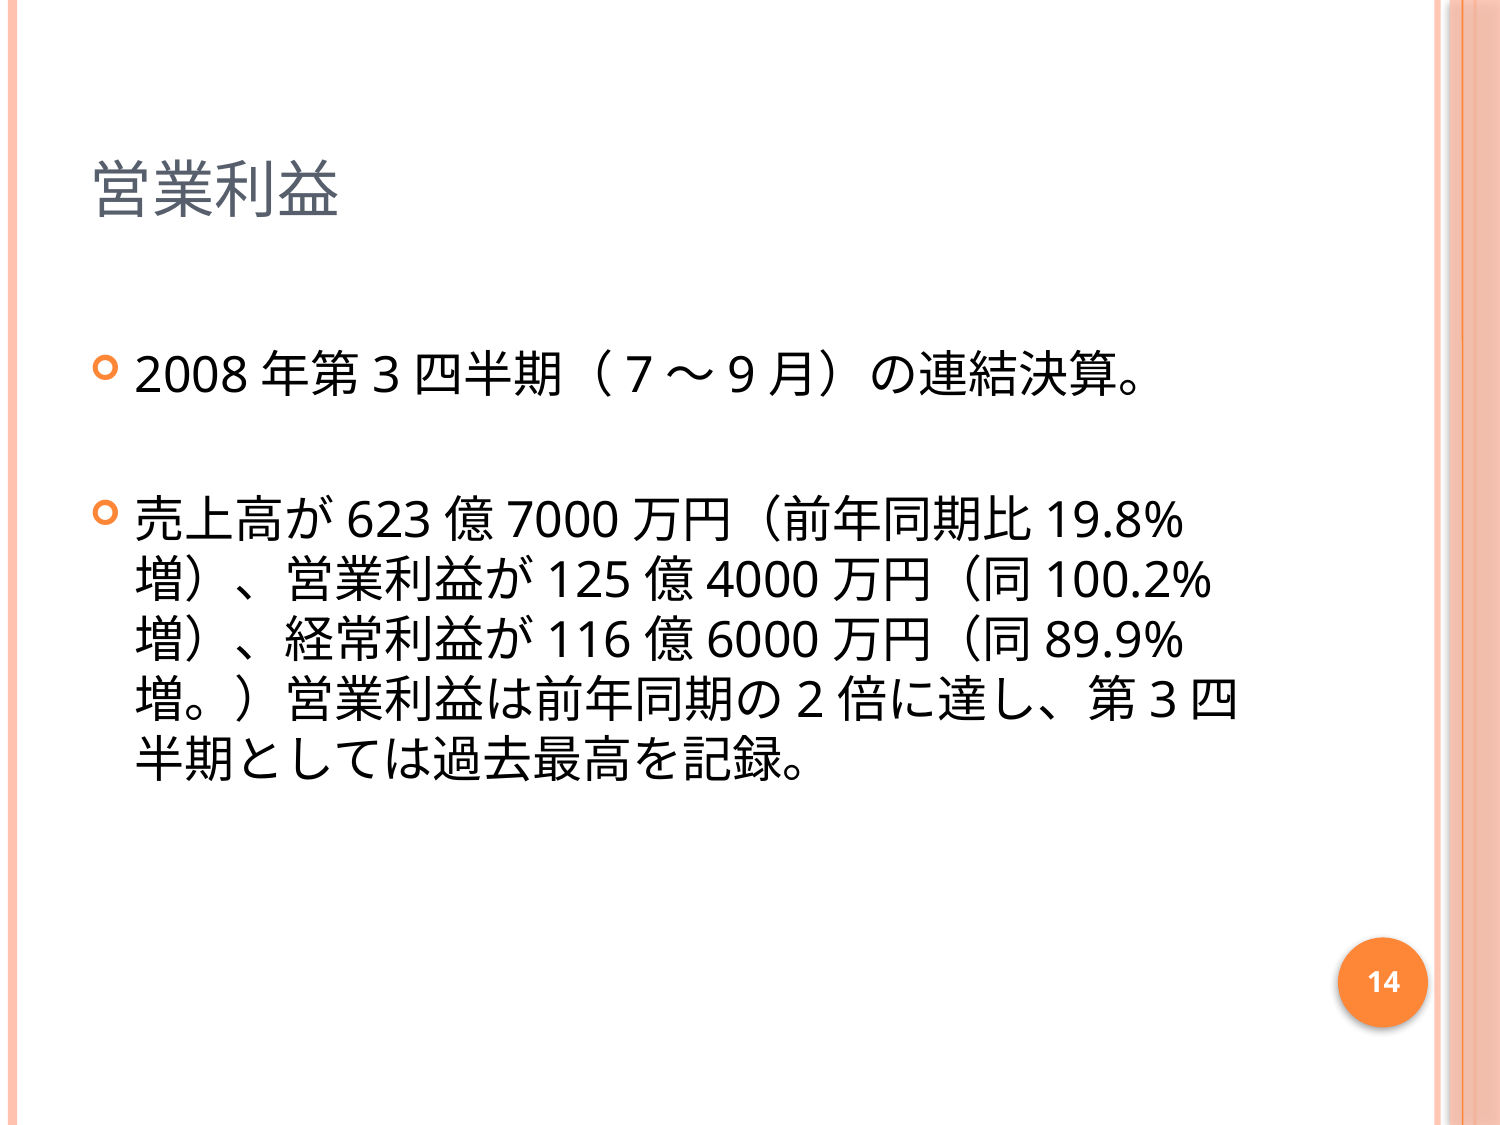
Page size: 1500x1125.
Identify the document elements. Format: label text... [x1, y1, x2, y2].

title 営業利益 [75, 45, 1300, 233]
list 2008年第3四半期（7～9月）の連結決算。 売上高が623億7000万円（前年同期比19.8%増）、営業利益が125億4000万円（同100.2%増）、経常利益が116億6000万円（同89.9%増。）営業利益は前年同期の2倍に達し、第3四半期としては過去最高を記録。 [75, 262, 1300, 1062]
slide_number 14 [1333, 940, 1434, 1027]
